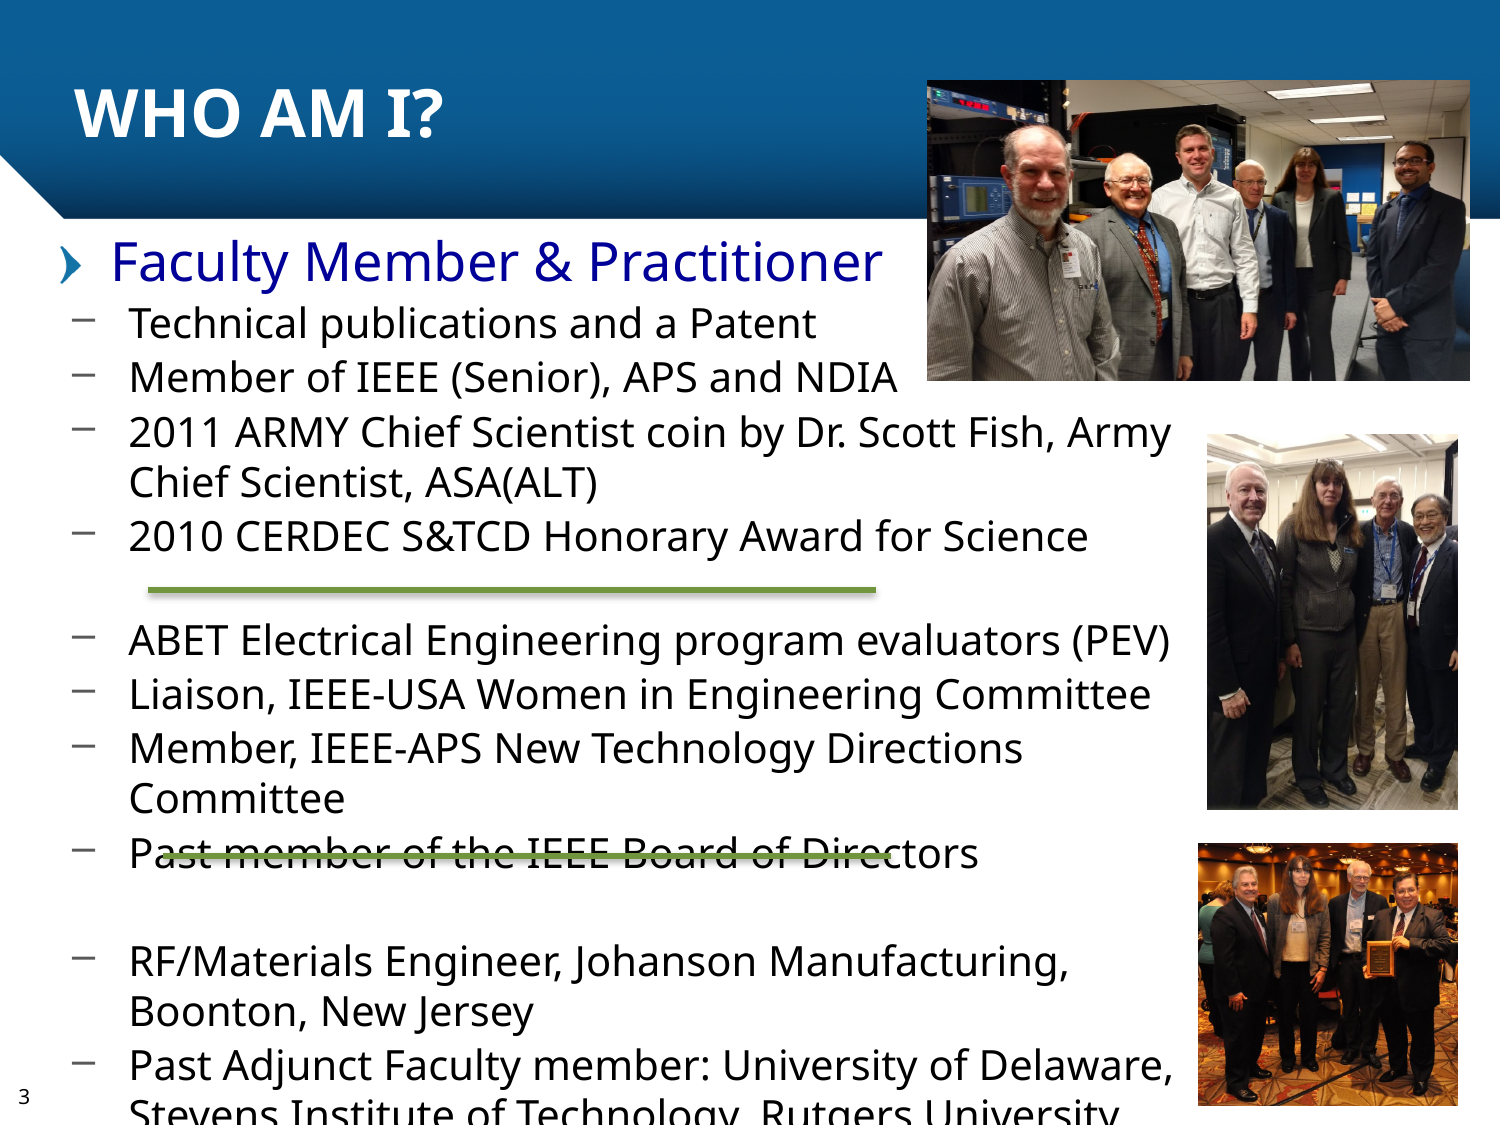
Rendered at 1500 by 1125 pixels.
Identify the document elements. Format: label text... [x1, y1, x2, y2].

title Who Am I? [59, 22, 1426, 199]
text_box Faculty Member & Practitioner Technical publications and a Patent Member of IEEE (Senior), APS and NDIA 2011 ARMY Chief Scientist coin by Dr. Scott Fish, Army Chief Scientist, ASA(ALT) 2010 CERDEC S&TCD Honorary Award for Science ABET Electrical Engineering program evaluators (PEV) Liaison, IEEE-USA Women in Engineering Committee Member, IEEE-APS New Technology Directions Committee Past member of the IEEE Board of Directors RF/Materials Engineer, Johanson Manufacturing, Boonton, New Jersey Past Adjunct Faculty member: University of Delaware, Stevens Institute of Technology, Rutgers University [38, 220, 1226, 822]
text_box 3 [3, 1075, 46, 1116]
picture [0, 0, 1500, 1125]
